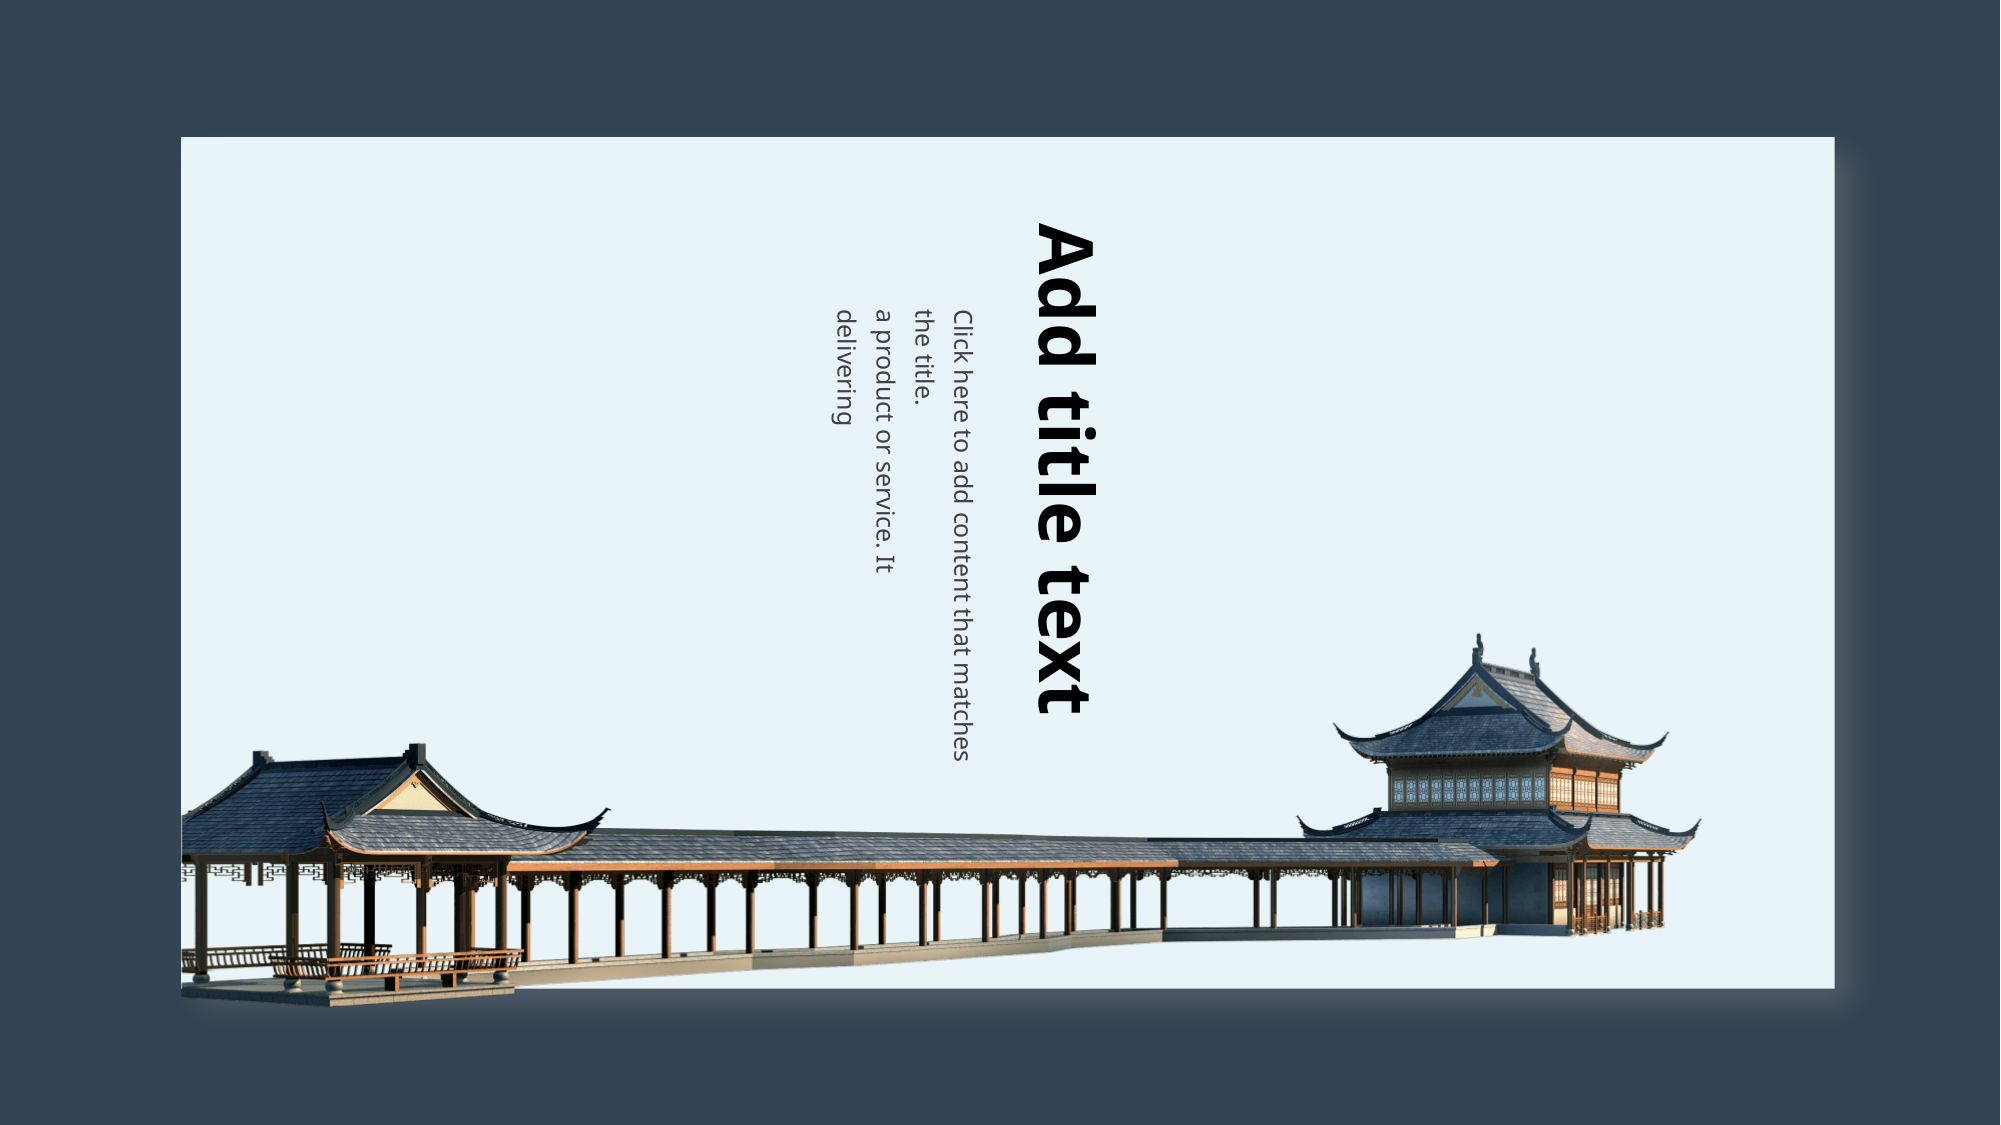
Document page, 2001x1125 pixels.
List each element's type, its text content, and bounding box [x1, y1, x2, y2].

picture [0, 363, 1956, 1125]
text_box [180, 136, 1836, 363]
text_box Add title text [999, 209, 1167, 363]
text_box Click here to add content that matches the title. a product or service. It delivering [825, 294, 996, 363]
